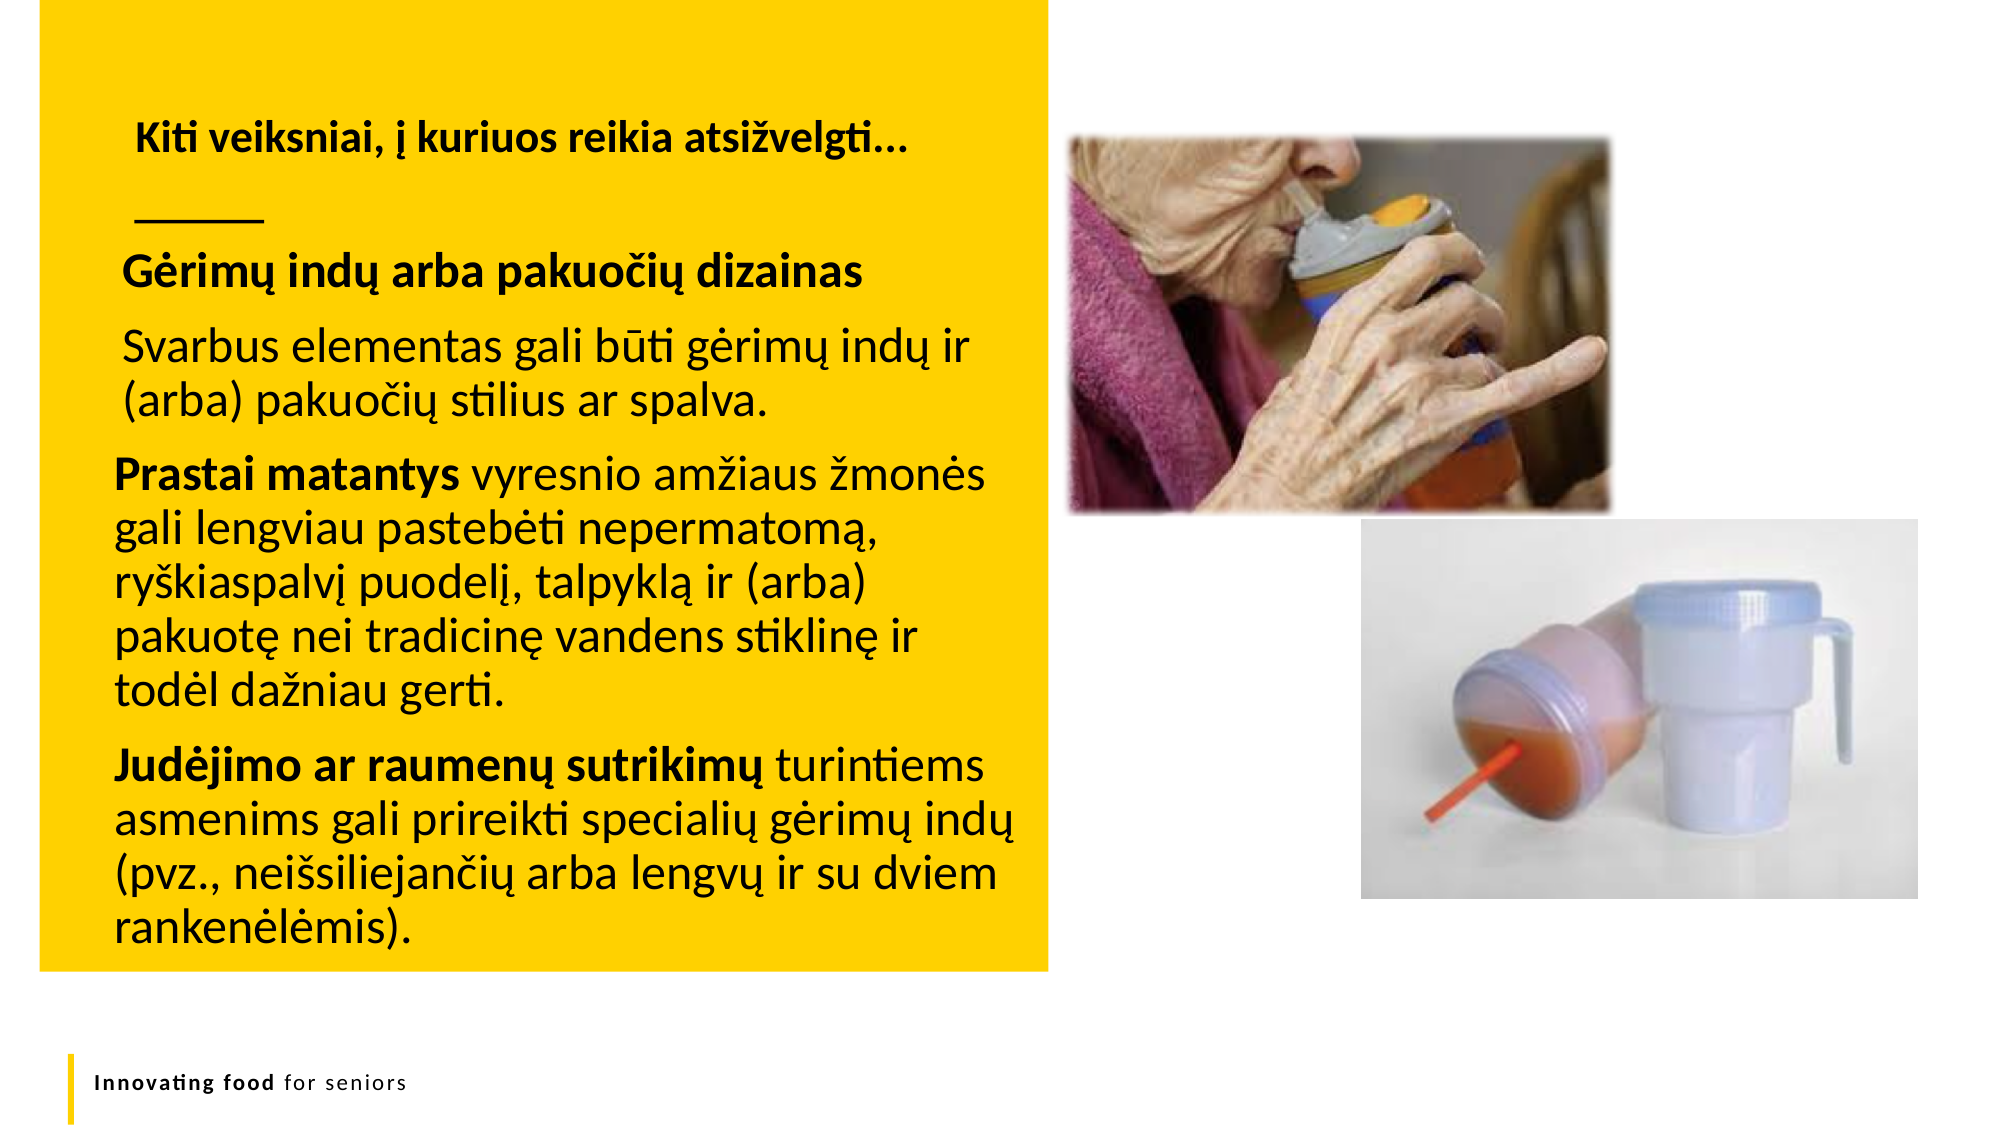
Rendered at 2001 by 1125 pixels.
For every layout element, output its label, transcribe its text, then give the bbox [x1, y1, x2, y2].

list Gėrimų indų arba pakuočių dizainas Svarbus elementas gali būti gėrimų indų ir (arba) pakuočių stilius ar spalva. Prastai matantys vyresnio amžiaus žmonės gali lengviau pastebėti nepermatomą, ryškiaspalvį puodelį, talpyklą ir (arba) pakuotę nei tradicinę vandens stiklinę ir todėl dažniau gerti. Judėjimo ar raumenų sutrikimų turintiems asmenims gali prireikti specialių gėrimų indų (pvz., neišsiliejančių arba lengvų ir su dviem rankenėlėmis). [69, 236, 1046, 973]
list Kiti veiksniai, į kuriuos reikia atsižvelgti... [120, 105, 955, 201]
picture [1061, 130, 1918, 899]
